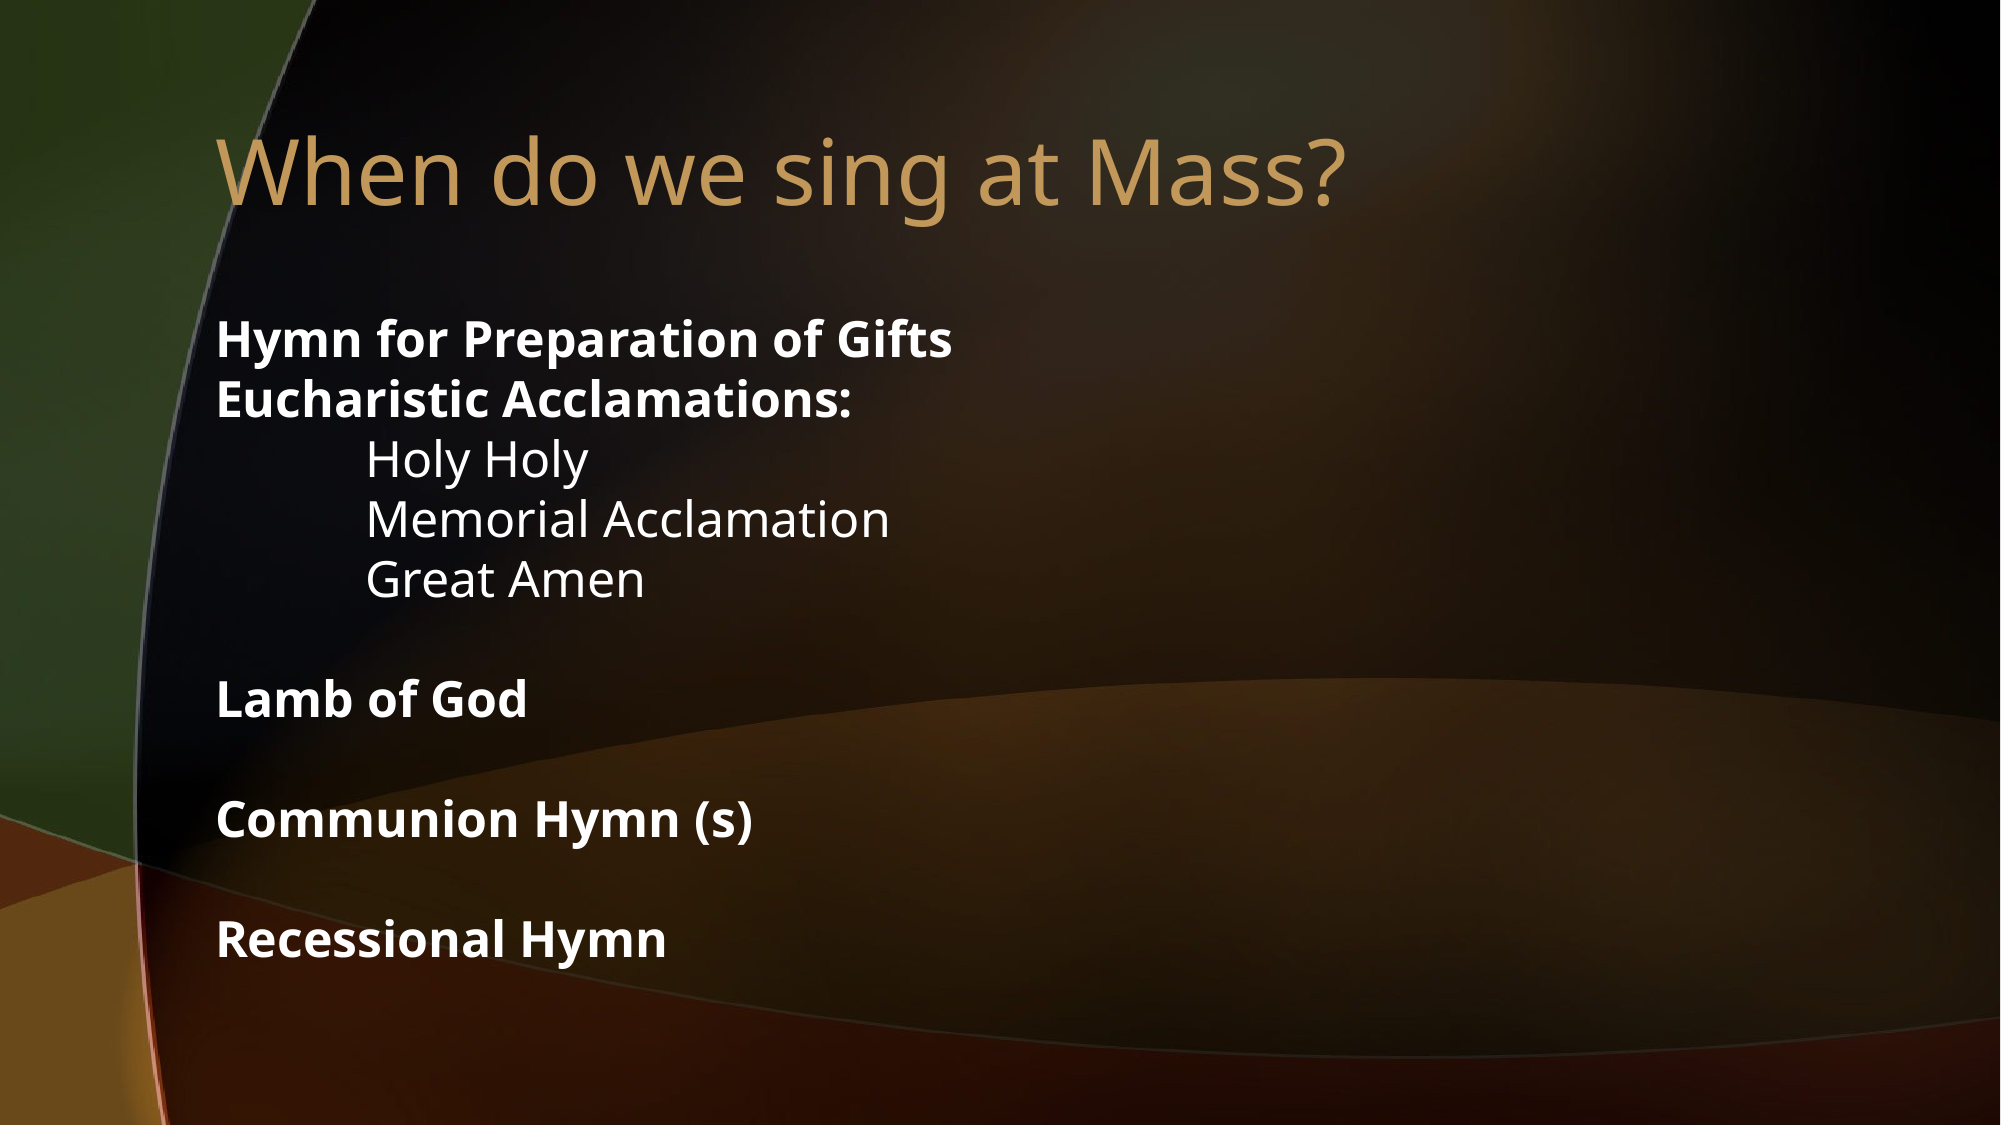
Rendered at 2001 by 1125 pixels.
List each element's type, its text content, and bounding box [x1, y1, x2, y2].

list Hymn for Preparation of Gifts Eucharistic Acclamations: Holy Holy Memorial Acclamation Great Amen Lamb of God Communion Hymn (s) Recessional Hymn [200, 299, 1863, 1014]
picture [0, 0, 2001, 1125]
title When do we sing at Mass? [200, 59, 1863, 278]
